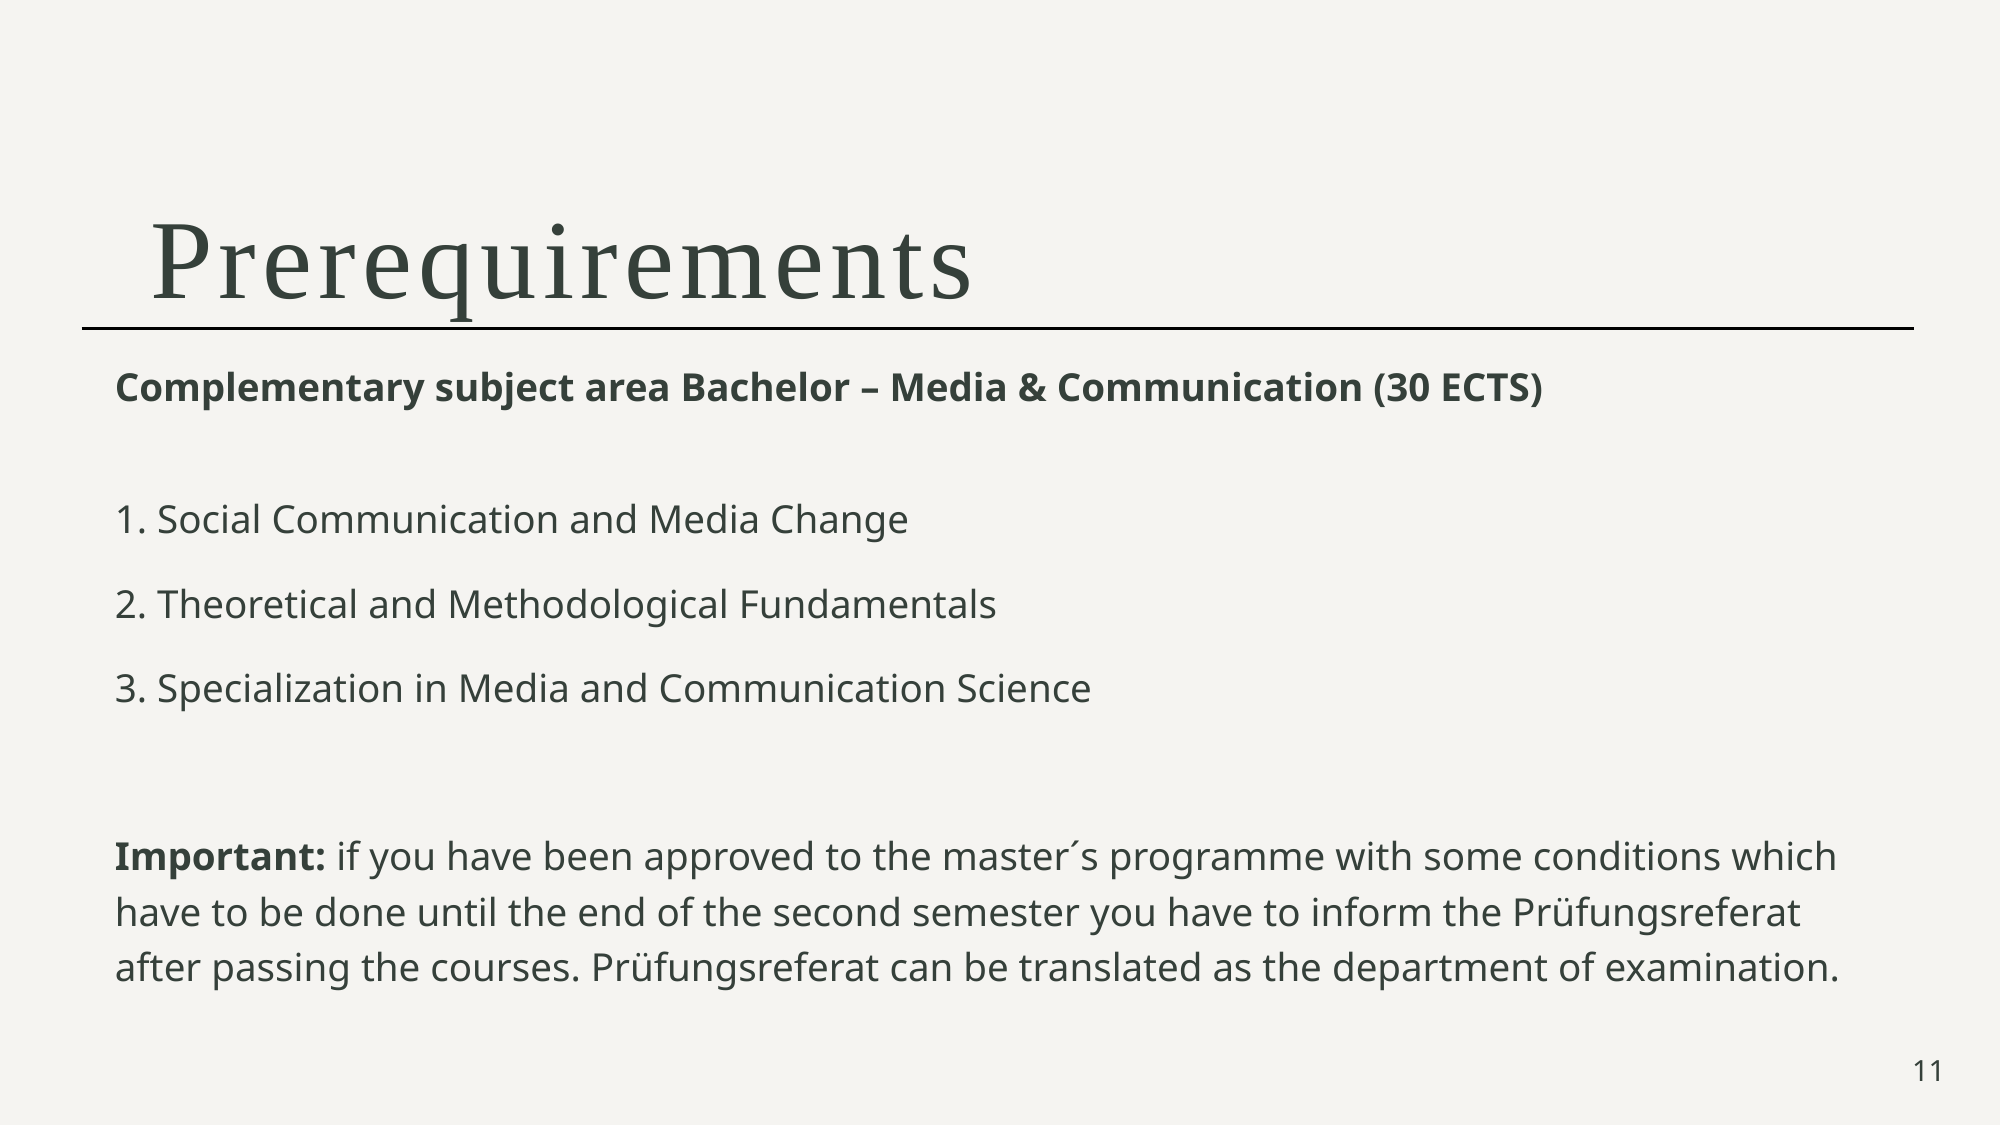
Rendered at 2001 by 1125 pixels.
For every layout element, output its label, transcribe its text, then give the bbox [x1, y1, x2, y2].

slide_number 11 [1875, 1042, 1961, 1103]
list Complementary subject area Bachelor – Media & Communication (30 ECTS) 1. Social Communication and Media Change 2. Theoretical and Methodological Fundamentals 3. Specialization in Media and Communication Science Important: if you have been approved to the master´s programme with some conditions which have to be done until the end of the second semester you have to inform the Prüfungsreferat after passing the courses. Prüfungsreferat can be translated as the department of examination. [99, 346, 1863, 1050]
title Prerequirements [135, 111, 1861, 327]
